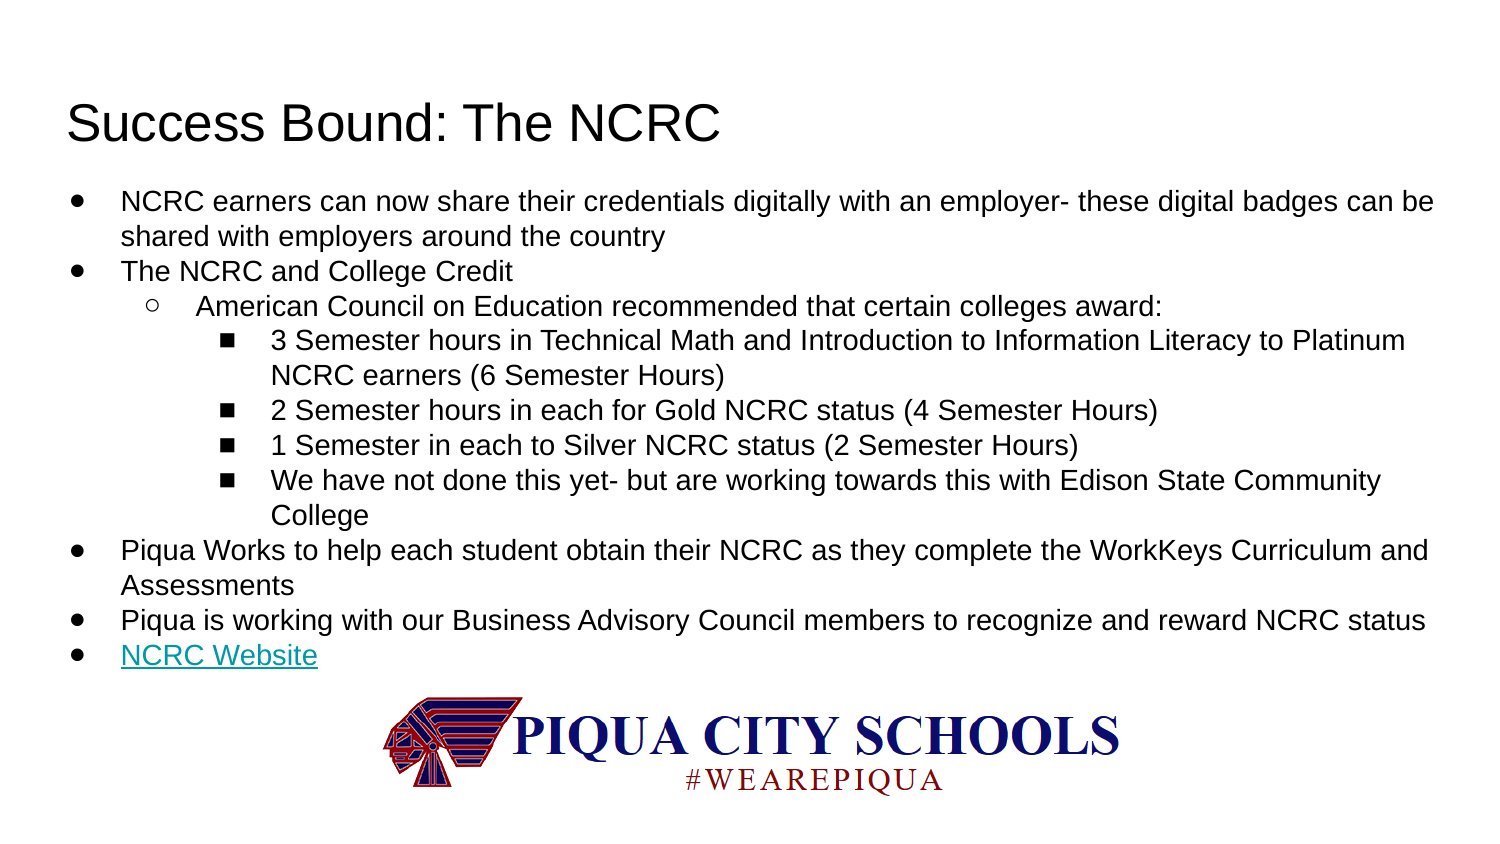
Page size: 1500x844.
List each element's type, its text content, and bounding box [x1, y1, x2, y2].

text_box NCRC earners can now share their credentials digitally with an employer- these digital badges can be shared with employers around the country The NCRC and College Credit American Council on Education recommended that certain colleges award: 3 Semester hours in Technical Math and Introduction to Information Literacy to Platinum NCRC earners (6 Semester Hours) 2 Semester hours in each for Gold NCRC status (4 Semester Hours) 1 Semester in each to Silver NCRC status (2 Semester Hours) We have not done this yet- but are working towards this with Edison State Community College Piqua Works to help each student obtain their NCRC as they complete the WorkKeys Curriculum and Assessments Piqua is working with our Business Advisory Council members to recognize and reward NCRC status NCRC Website [30, 166, 1490, 687]
title Success Bound: The NCRC [51, 72, 1449, 166]
picture [380, 687, 1120, 798]
